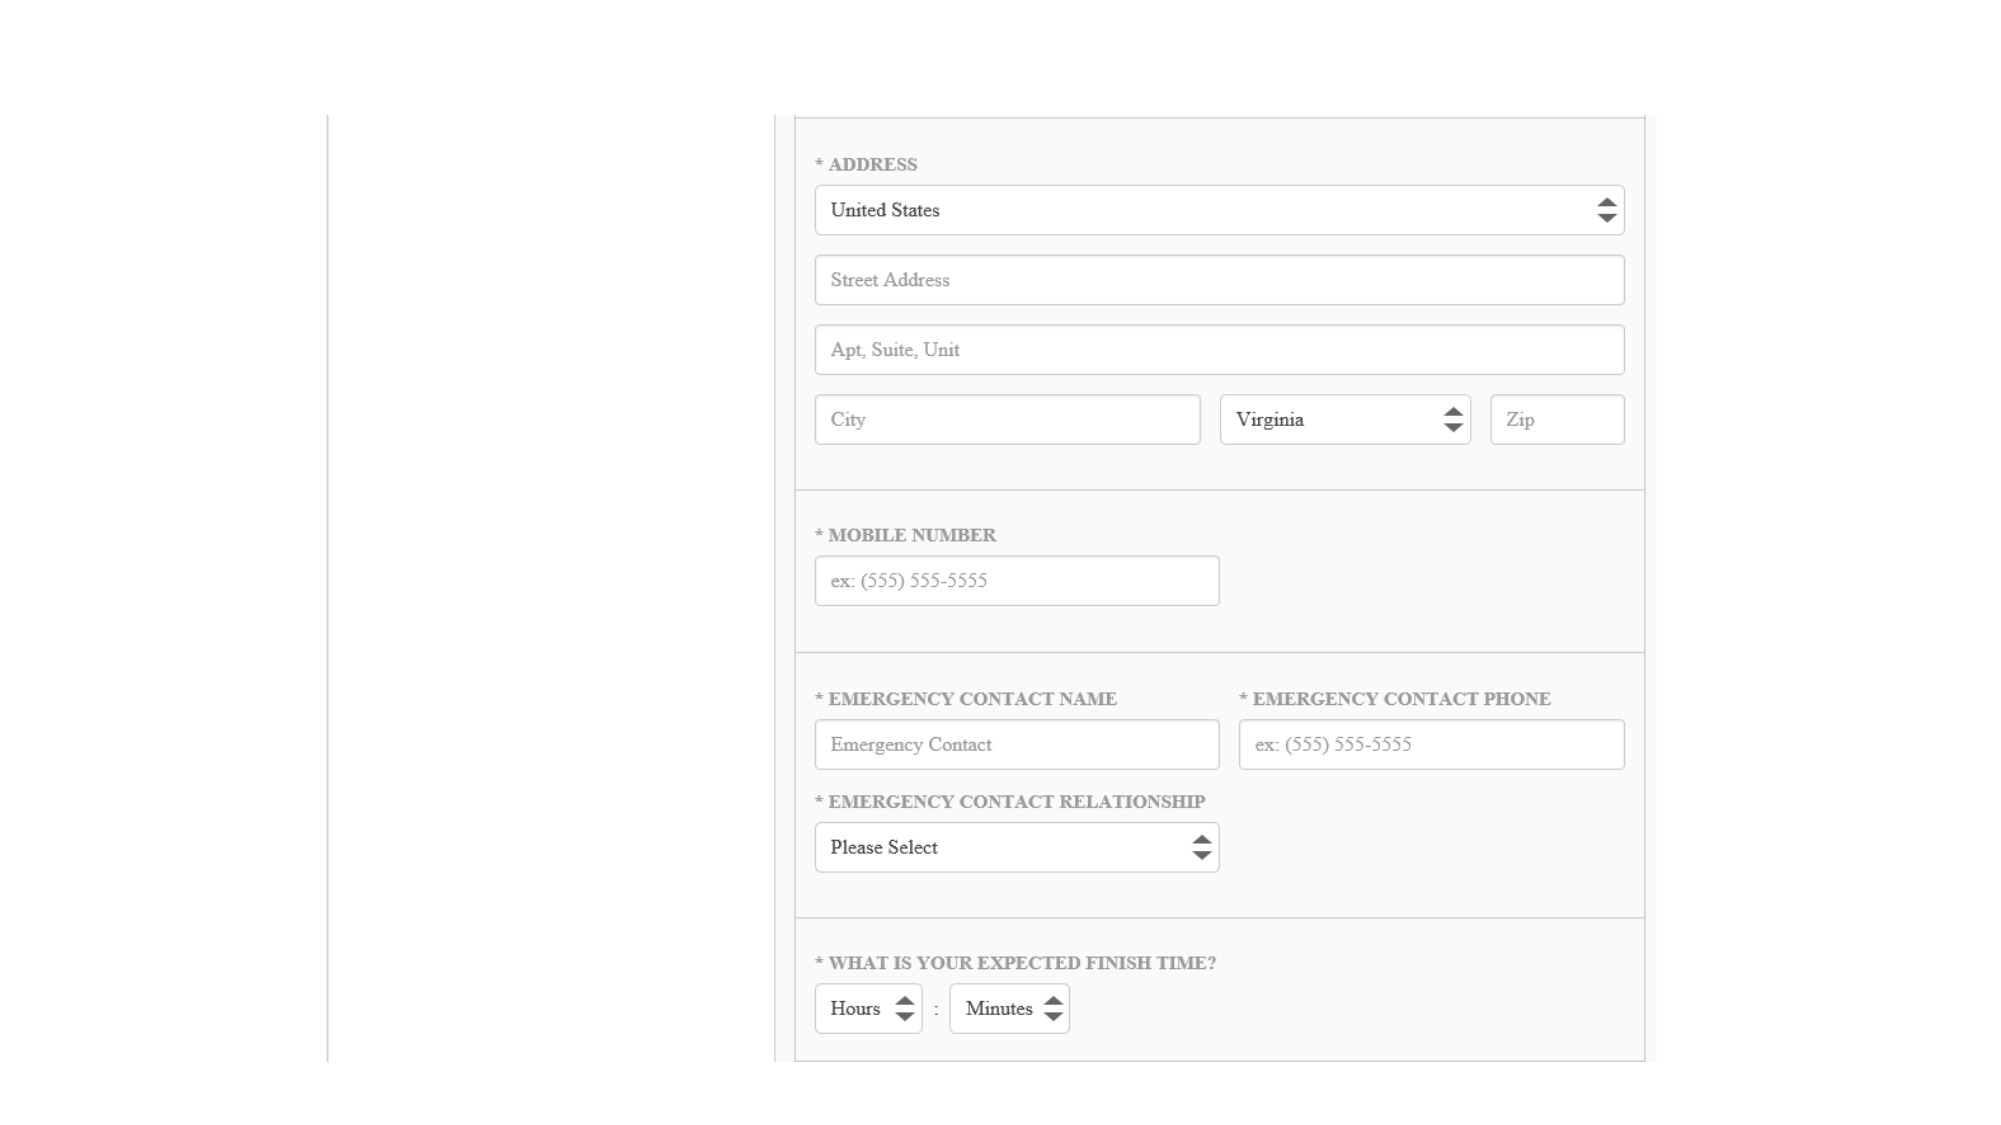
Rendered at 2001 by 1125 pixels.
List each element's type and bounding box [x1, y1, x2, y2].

picture [326, 115, 1657, 1063]
